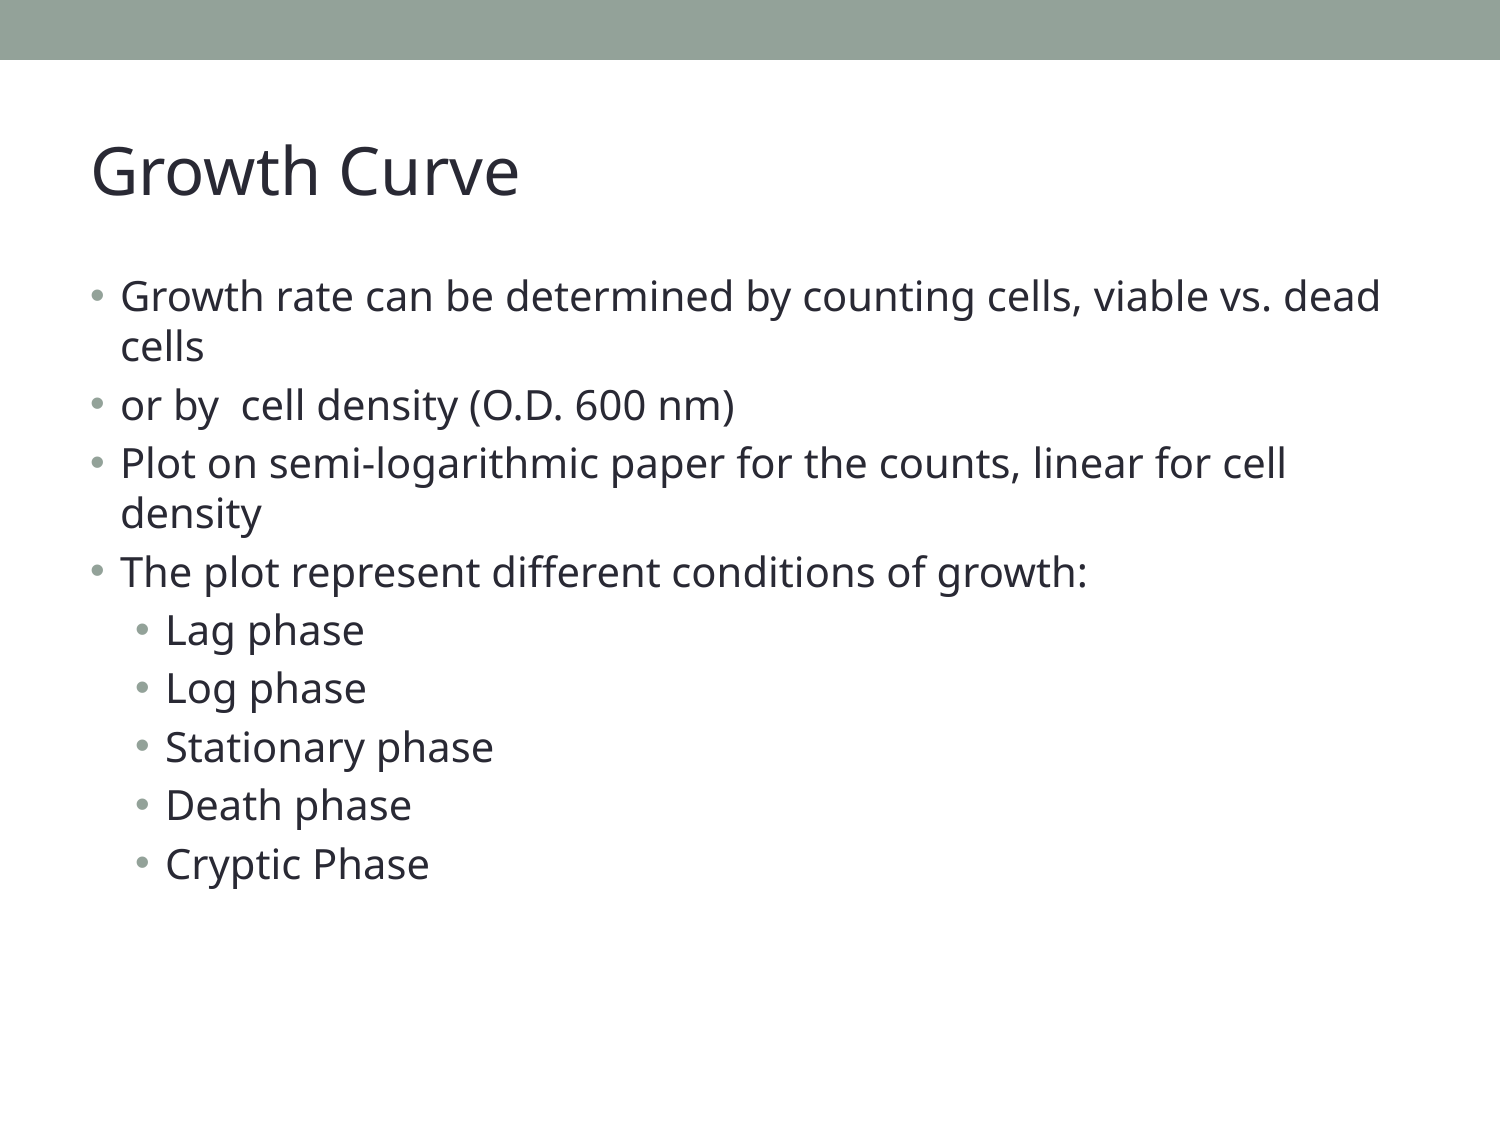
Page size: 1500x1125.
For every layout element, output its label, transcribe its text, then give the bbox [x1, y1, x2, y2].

title Growth Curve [75, 87, 1425, 250]
list Growth rate can be determined by counting cells, viable vs. dead cells or by cell density (O.D. 600 nm) Plot on semi-logarithmic paper for the counts, linear for cell density The plot represent different conditions of growth: Lag phase Log phase Stationary phase Death phase Cryptic Phase [75, 262, 1425, 1063]
